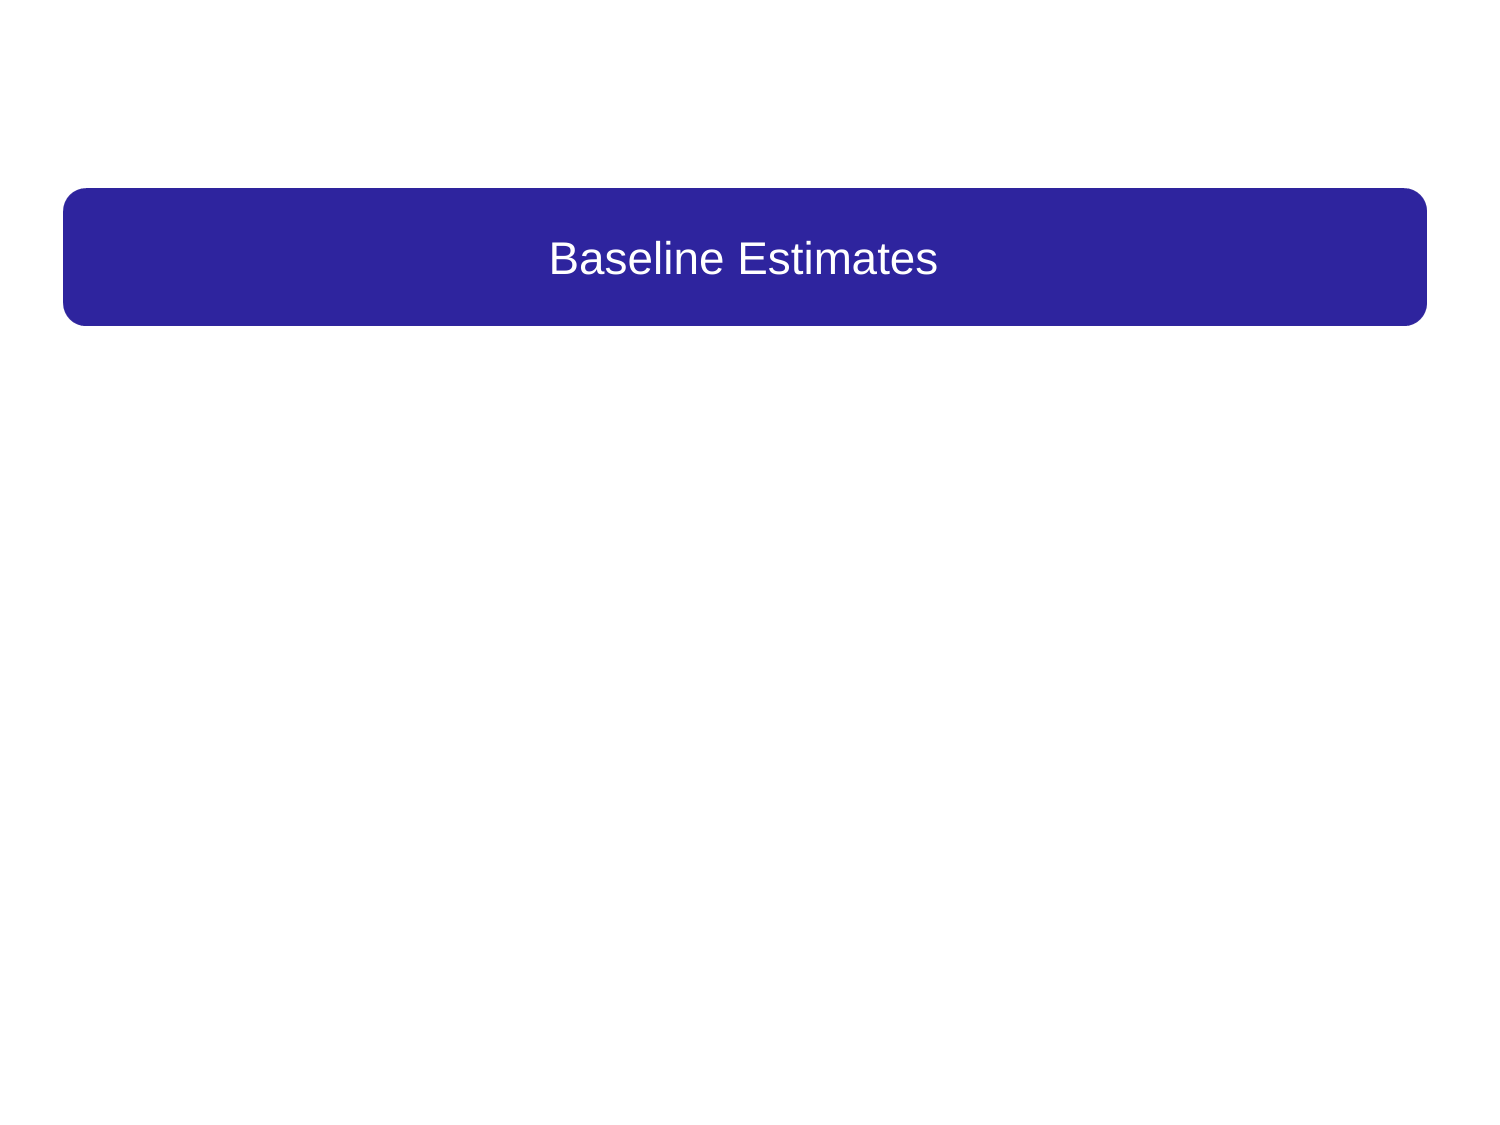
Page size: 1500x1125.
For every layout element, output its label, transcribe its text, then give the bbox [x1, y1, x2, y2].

picture [62, 187, 1428, 327]
title Baseline Estimates [62, 199, 1426, 313]
